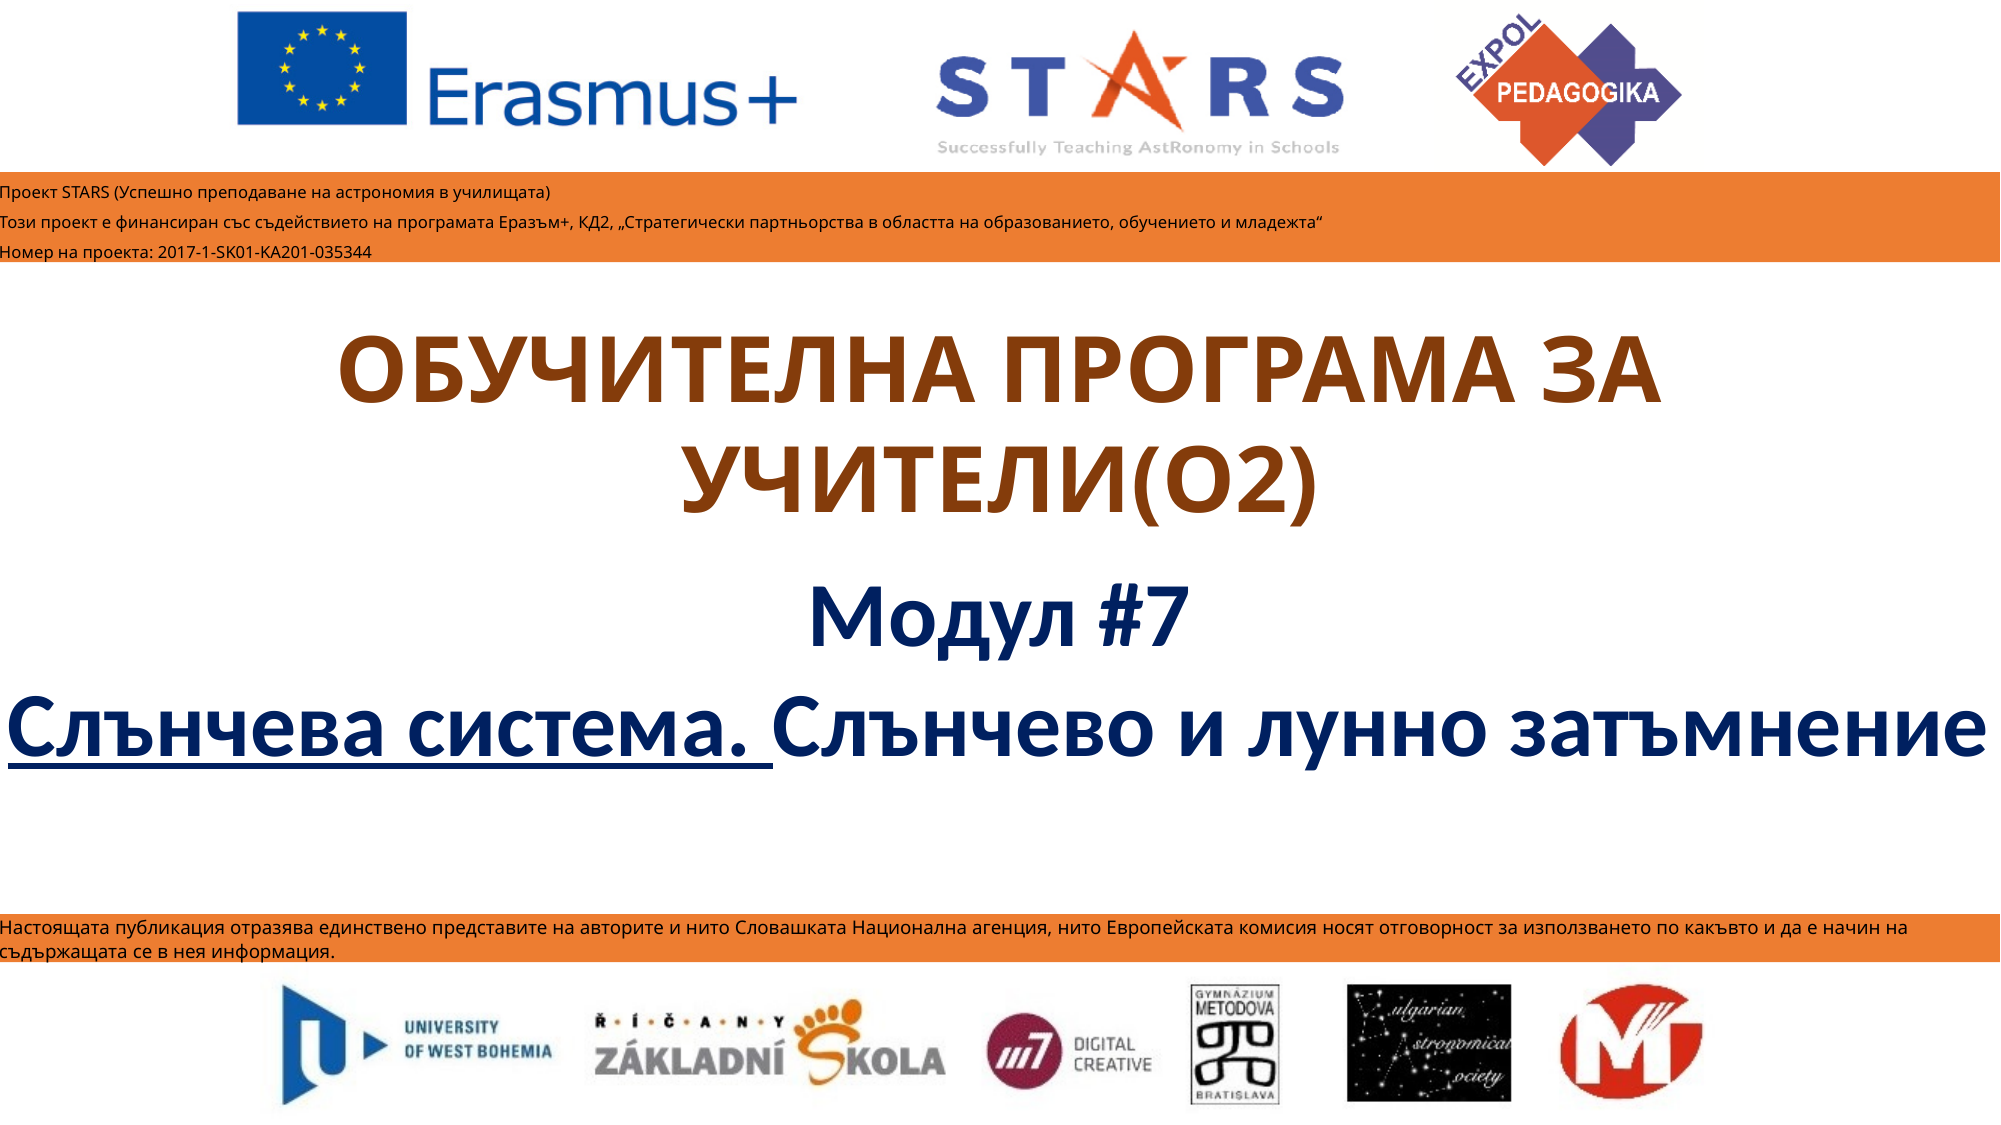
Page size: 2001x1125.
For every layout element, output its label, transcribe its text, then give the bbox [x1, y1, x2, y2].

text_box Настоящата публикация отразява единствено представите на авторите и нито Словашката Национална агенция, нито Европейската комисия носят отговорност за използването по какъвто и да е начин на съдържащата се в нея информация. [0, 914, 2000, 963]
picture [205, 0, 1795, 181]
text_box Проект STARS (Успешно преподаване на астрономия в училищата) Този проект е финансиран със съдействието на програмата Еразъм+, КД2, „Стратегически партньорства в областта на образованието, обучението и младежта“ Номер на проекта: 2017-1-SK01-KA201-035344 [0, 172, 2000, 263]
picture [260, 954, 1743, 1125]
text_box ОБУЧИТЕЛНА ПРОГРАМА ЗА УЧИТЕЛИ(O2) Модул #7 Слънчева система. Слънчево и лунно затъмнение [0, 303, 2000, 893]
